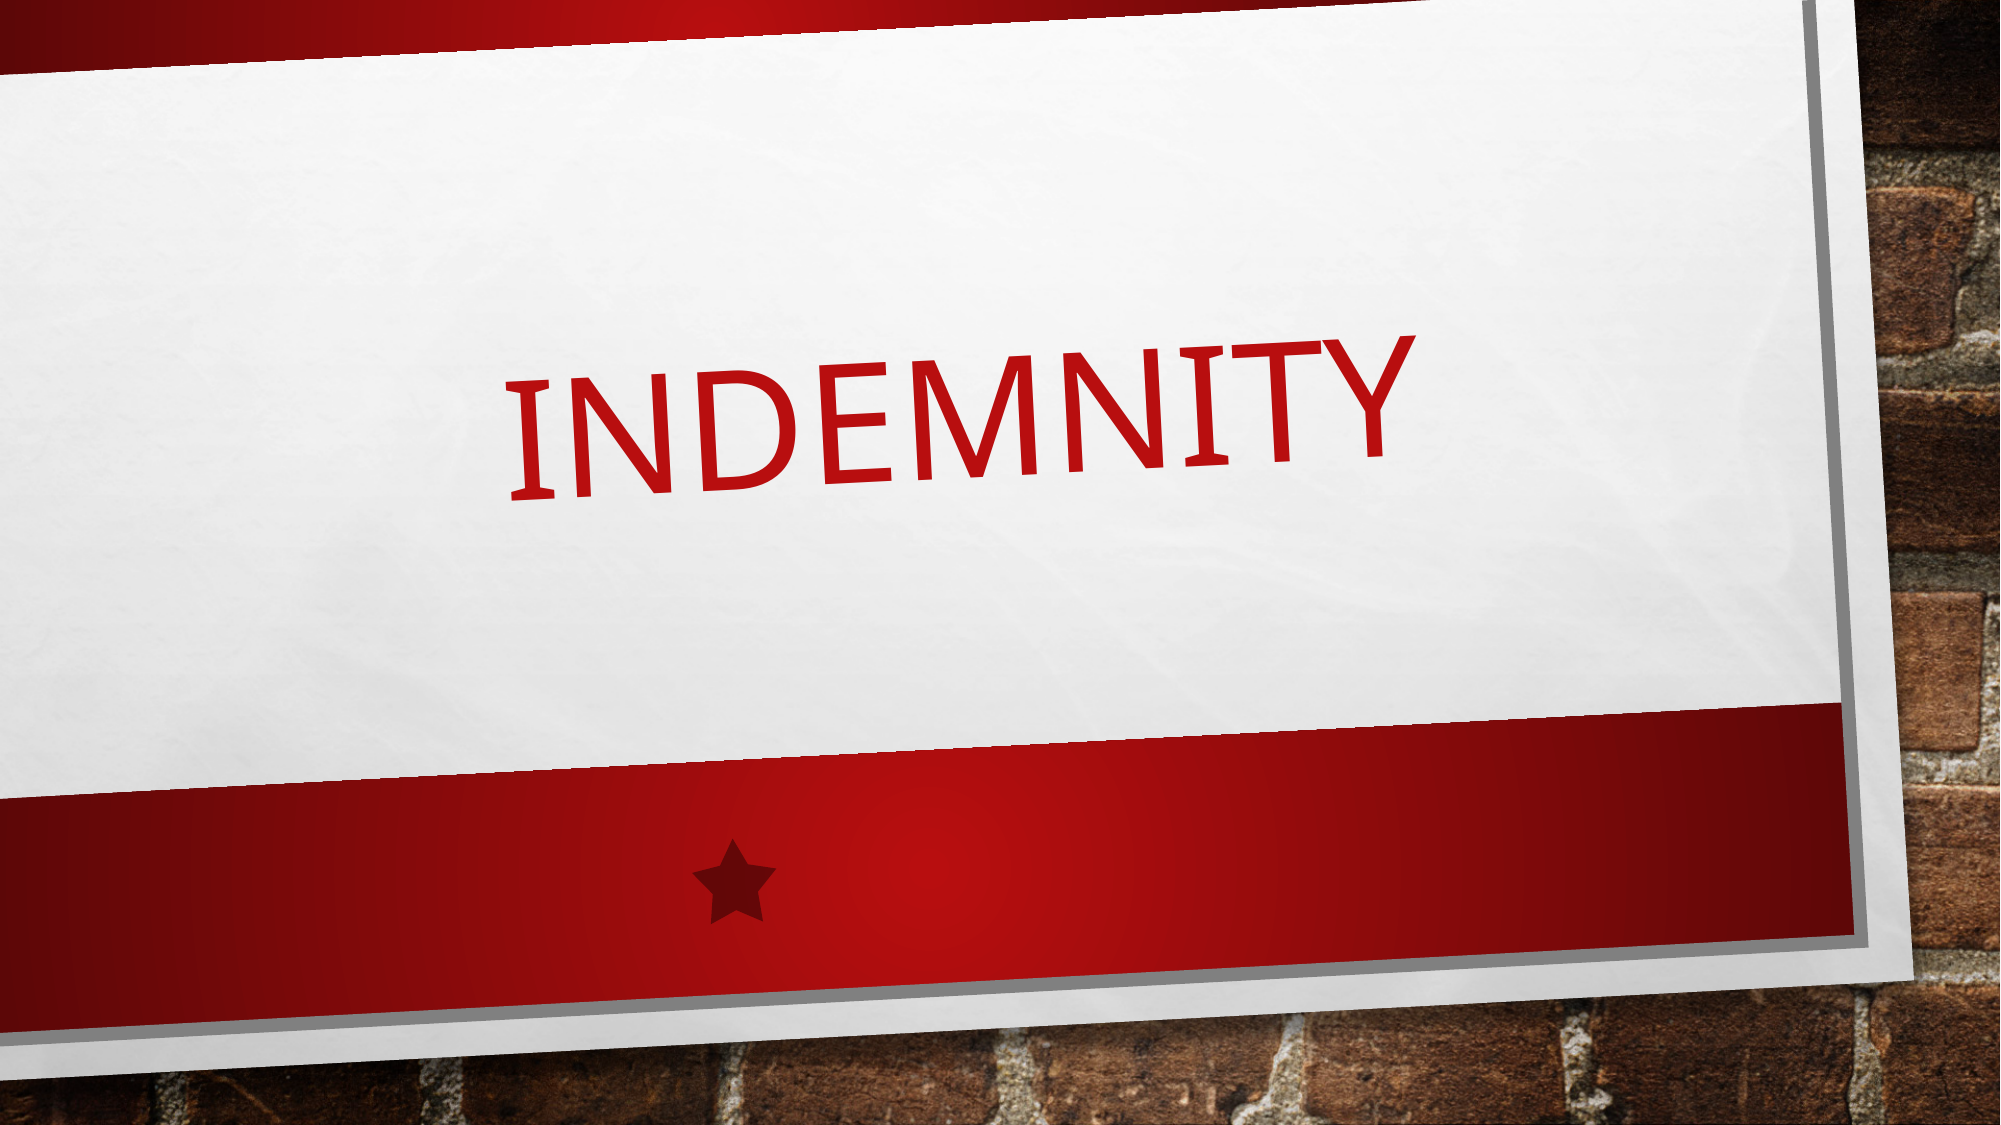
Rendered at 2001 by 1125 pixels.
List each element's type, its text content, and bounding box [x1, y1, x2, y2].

title indemnity [143, 25, 1766, 563]
picture [0, 0, 2000, 1125]
